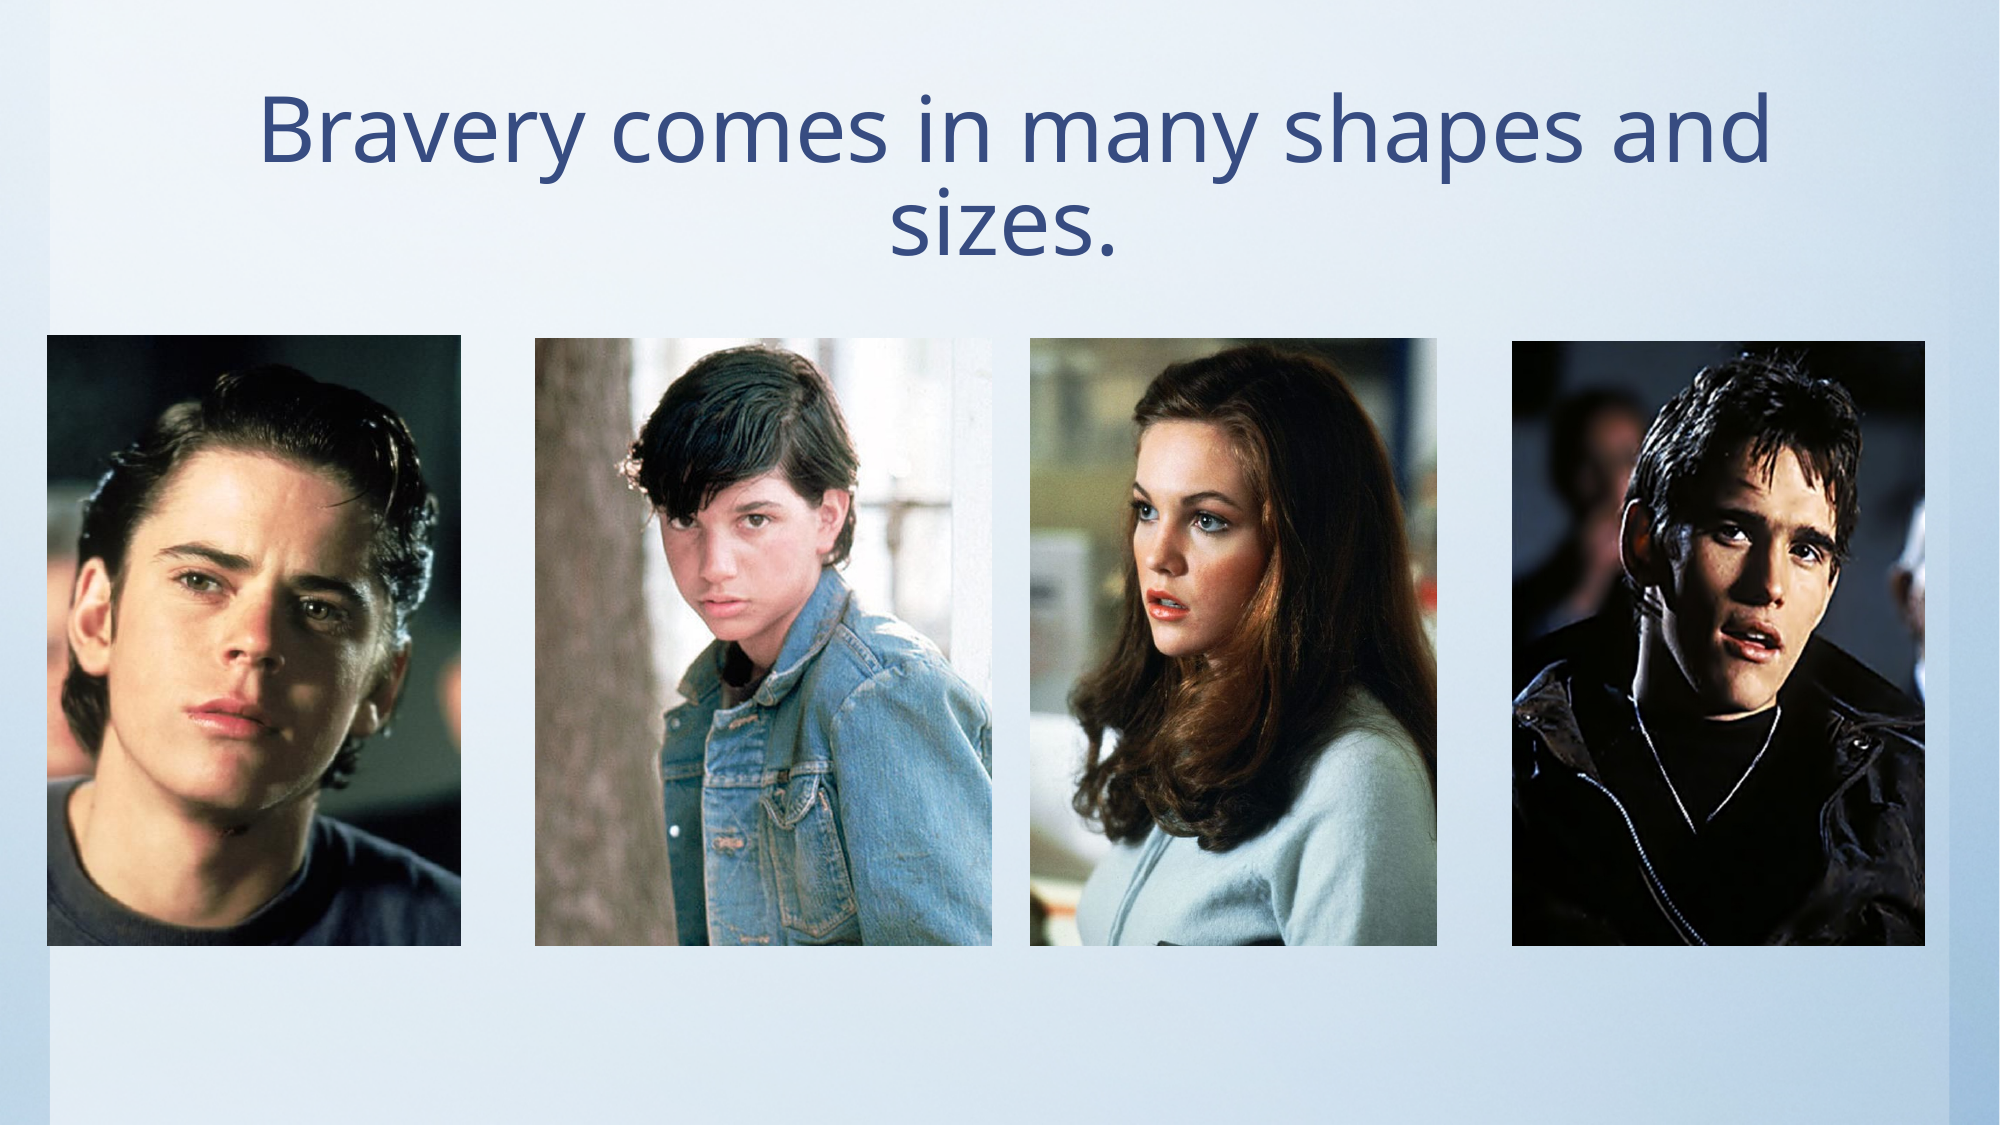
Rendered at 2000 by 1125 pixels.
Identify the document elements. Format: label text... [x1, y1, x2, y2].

picture [1480, 0, 2000, 1125]
picture [0, 0, 461, 1125]
title Bravery comes in many shapes and sizes. [183, 12, 1850, 285]
picture [535, 338, 992, 946]
picture [1030, 338, 1437, 946]
